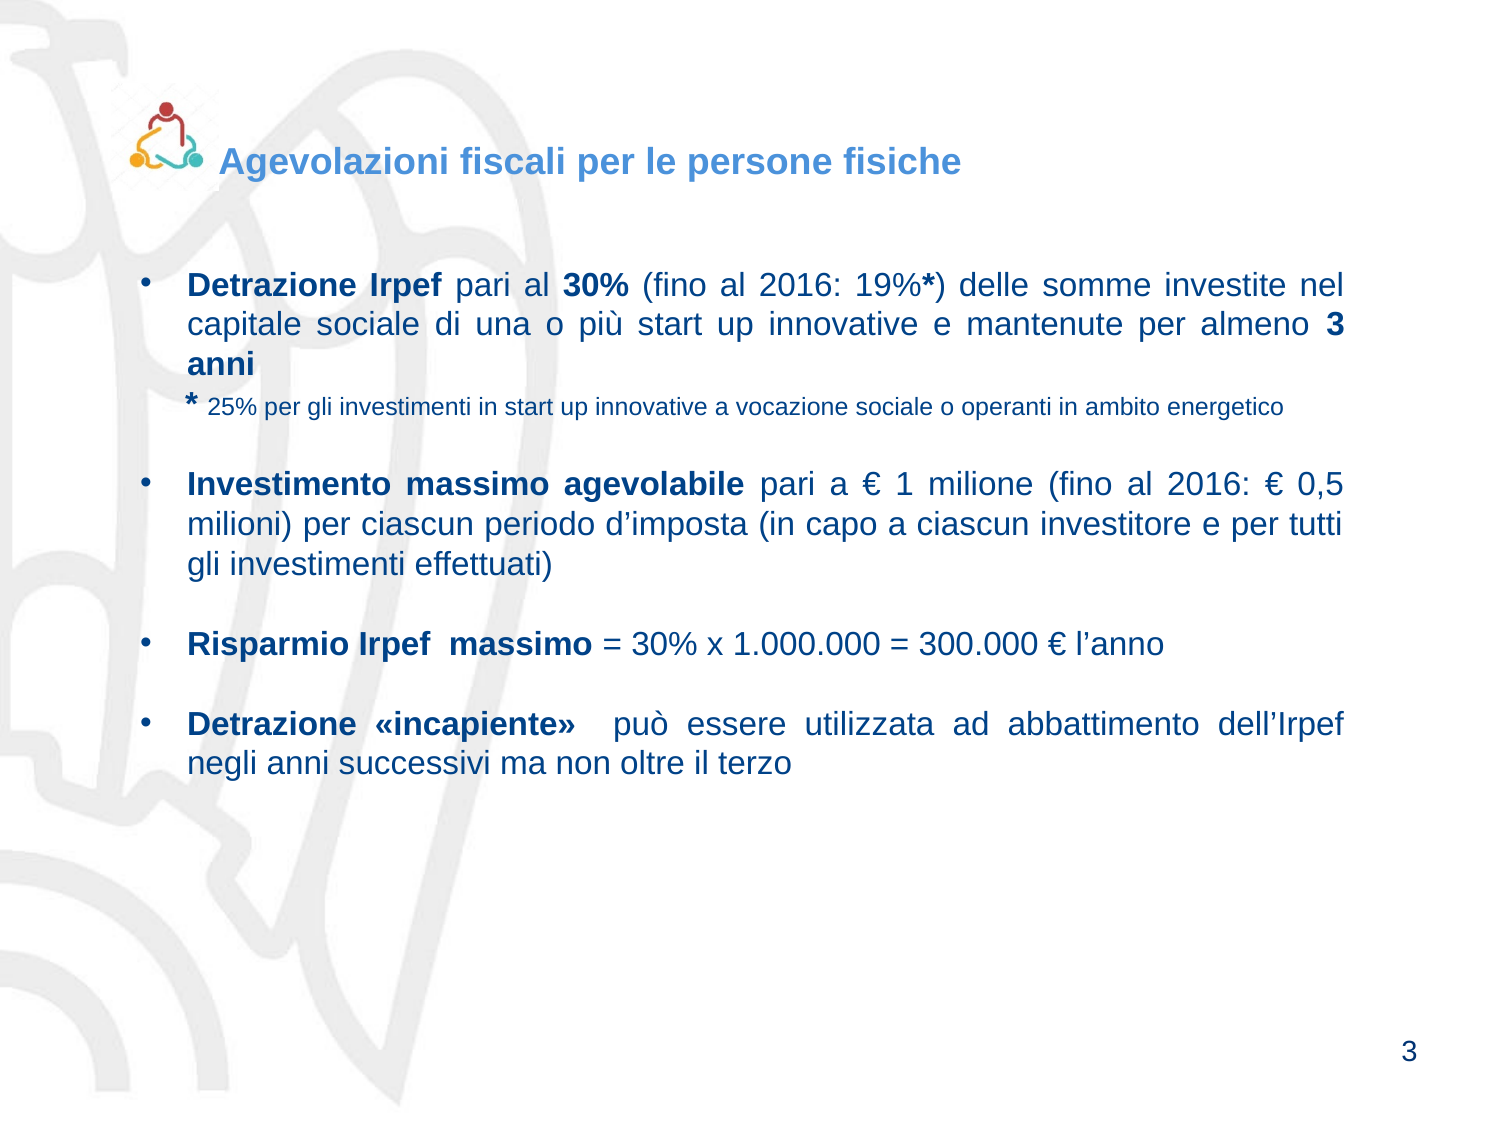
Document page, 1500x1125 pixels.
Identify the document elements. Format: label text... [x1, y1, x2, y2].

text_box Agevolazioni fiscali per le persone fisiche [224, 136, 1317, 183]
slide_number 3 [1074, 1023, 1426, 1073]
picture [0, 0, 1500, 1125]
text_box Detrazione Irpef pari al 30% (fino al 2016: 19%*) delle somme investite nel capitale sociale di una o più start up innovative e mantenute per almeno 3 anni * 25% per gli investimenti in start up innovative a vocazione sociale o operanti in ambito energetico Investimento massimo agevolabile pari a € 1 milione (fino al 2016: € 0,5 milioni) per ciascun periodo d’imposta (in capo a ciascun investitore e per tutti gli investimenti effettuati) Risparmio Irpef massimo = 30% x 1.000.000 = 300.000 € l’anno Detrazione «incapiente» può essere utilizzata ad abbattimento dell’Irpef negli anni successivi ma non oltre il terzo [132, 255, 1353, 789]
